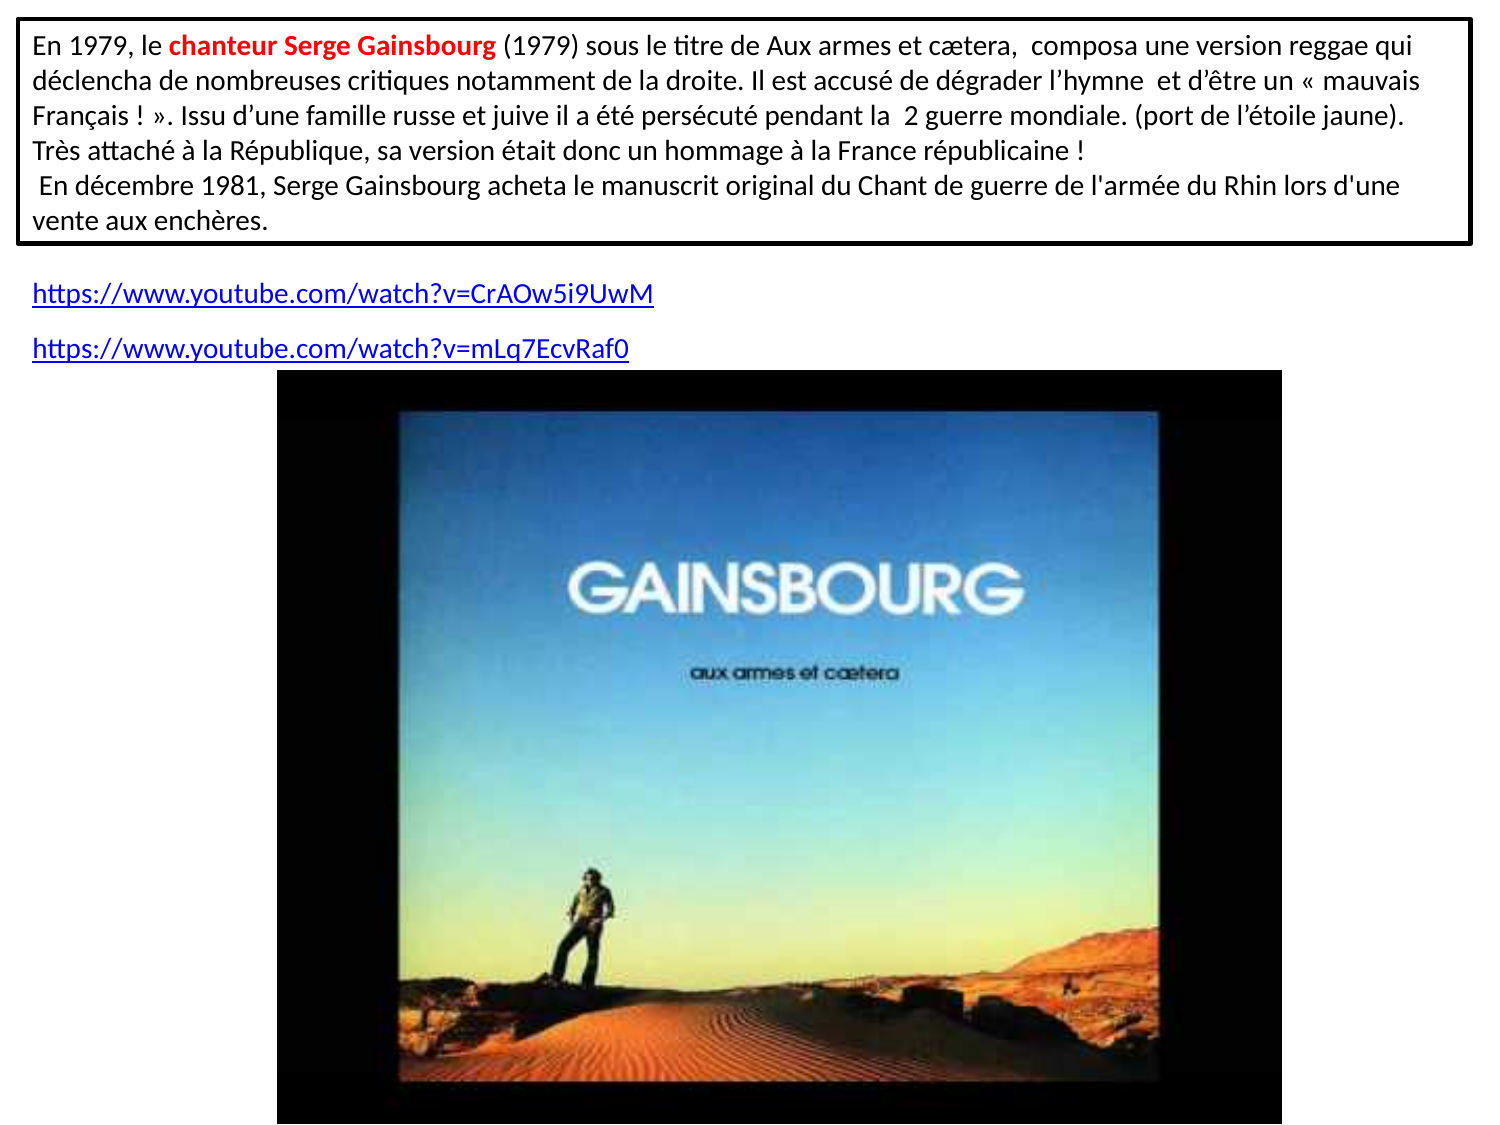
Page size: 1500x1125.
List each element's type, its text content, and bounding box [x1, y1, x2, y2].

text_box En 1979, le chanteur Serge Gainsbourg (1979) sous le titre de Aux armes et cætera, composa une version reggae qui déclencha de nombreuses critiques notamment de la droite. Il est accusé de dégrader l’hymne et d’être un « mauvais Français ! ». Issu d’une famille russe et juive il a été persécuté pendant la 2 guerre mondiale. (port de l’étoile jaune). Très attaché à la République, sa version était donc un hommage à la France républicaine ! En décembre 1981, Serge Gainsbourg acheta le manuscrit original du Chant de guerre de l'armée du Rhin lors d'une vente aux enchères. [16, 17, 1473, 246]
text_box https://www.youtube.com/watch?v=CrAOw5i9UwM [17, 267, 768, 322]
picture [277, 370, 1282, 1124]
text_box https://www.youtube.com/watch?v=mLq7EcvRaf0 [17, 322, 768, 418]
